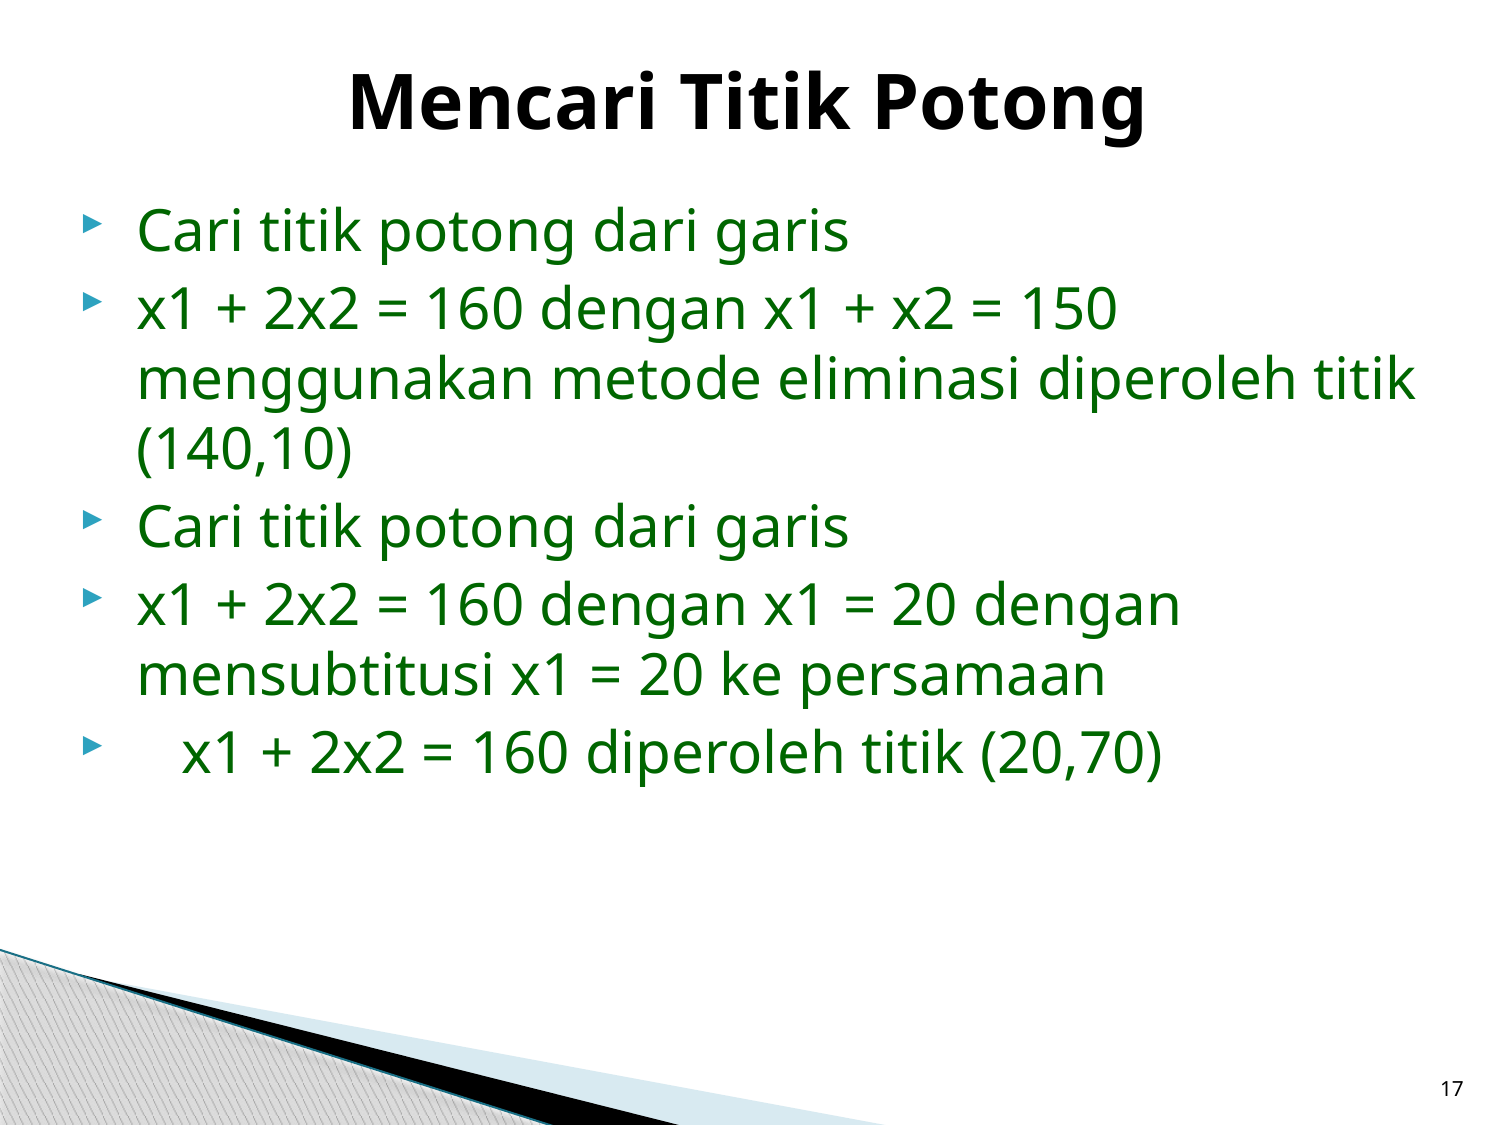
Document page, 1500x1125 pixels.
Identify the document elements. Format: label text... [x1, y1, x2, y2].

title Mencari Titik Potong [70, 45, 1425, 153]
list Cari titik potong dari garis x1 + 2x2 = 160 dengan x1 + x2 = 150 menggunakan metode eliminasi diperoleh titik (140,10) Cari titik potong dari garis x1 + 2x2 = 160 dengan x1 = 20 dengan mensubtitusi x1 = 20 ke persamaan x1 + 2x2 = 160 diperoleh titik (20,70) [64, 185, 1459, 985]
slide_number 17 [1418, 1051, 1479, 1112]
